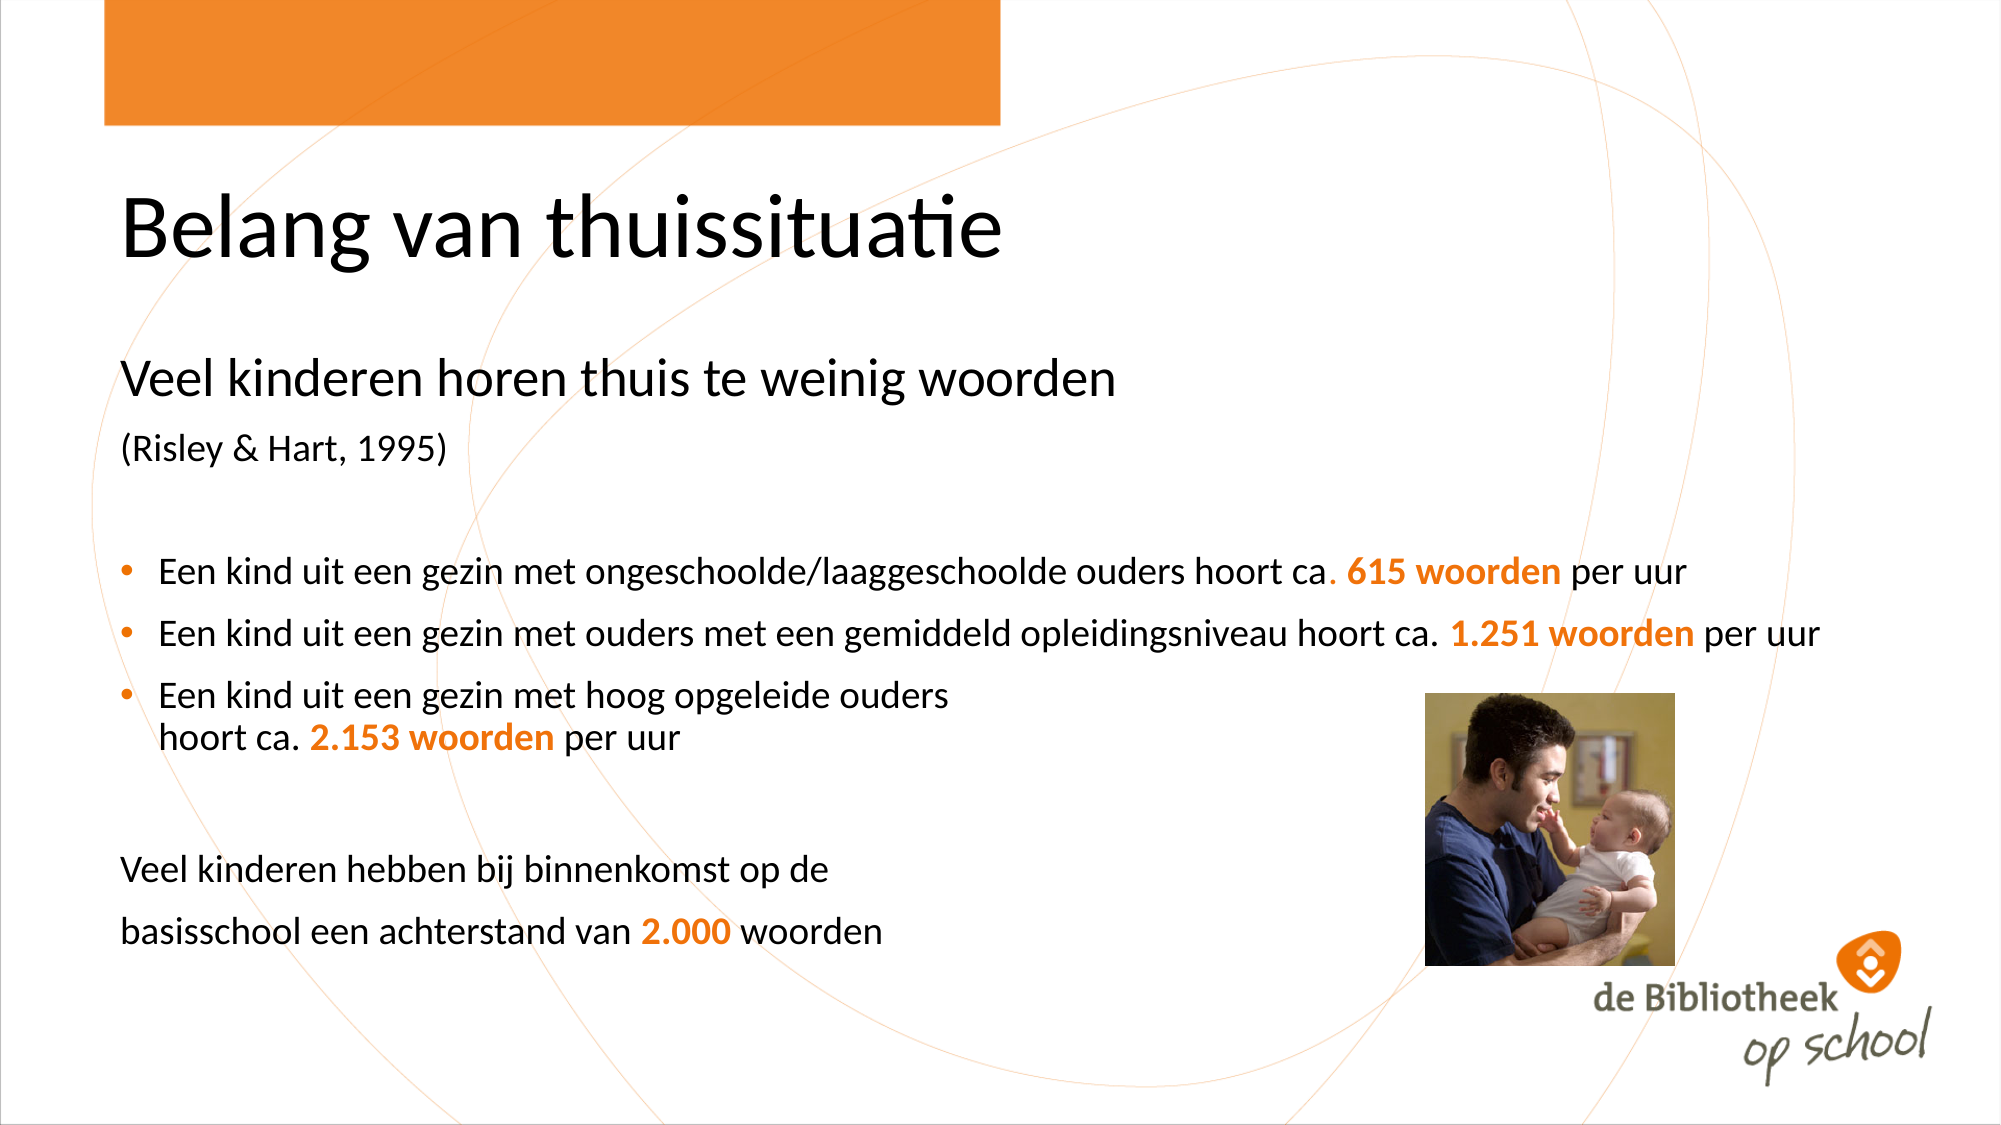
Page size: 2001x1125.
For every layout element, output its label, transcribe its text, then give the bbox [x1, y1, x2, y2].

title Belang van thuissituatie [105, 158, 1863, 297]
list Veel kinderen horen thuis te weinig woorden (Risley & Hart, 1995) Een kind uit een gezin met ongeschoolde/laaggeschoolde ouders hoort ca. 615 woorden per uur Een kind uit een gezin met ouders met een gemiddeld opleidingsniveau hoort ca. 1.251 woorden per uur Een kind uit een gezin met hoog opgeleide ouders hoort ca. 2.153 woorden per uur Veel kinderen hebben bij binnenkomst op de basisschool een achterstand van 2.000 woorden [105, 341, 1863, 966]
picture [0, 0, 2001, 1125]
